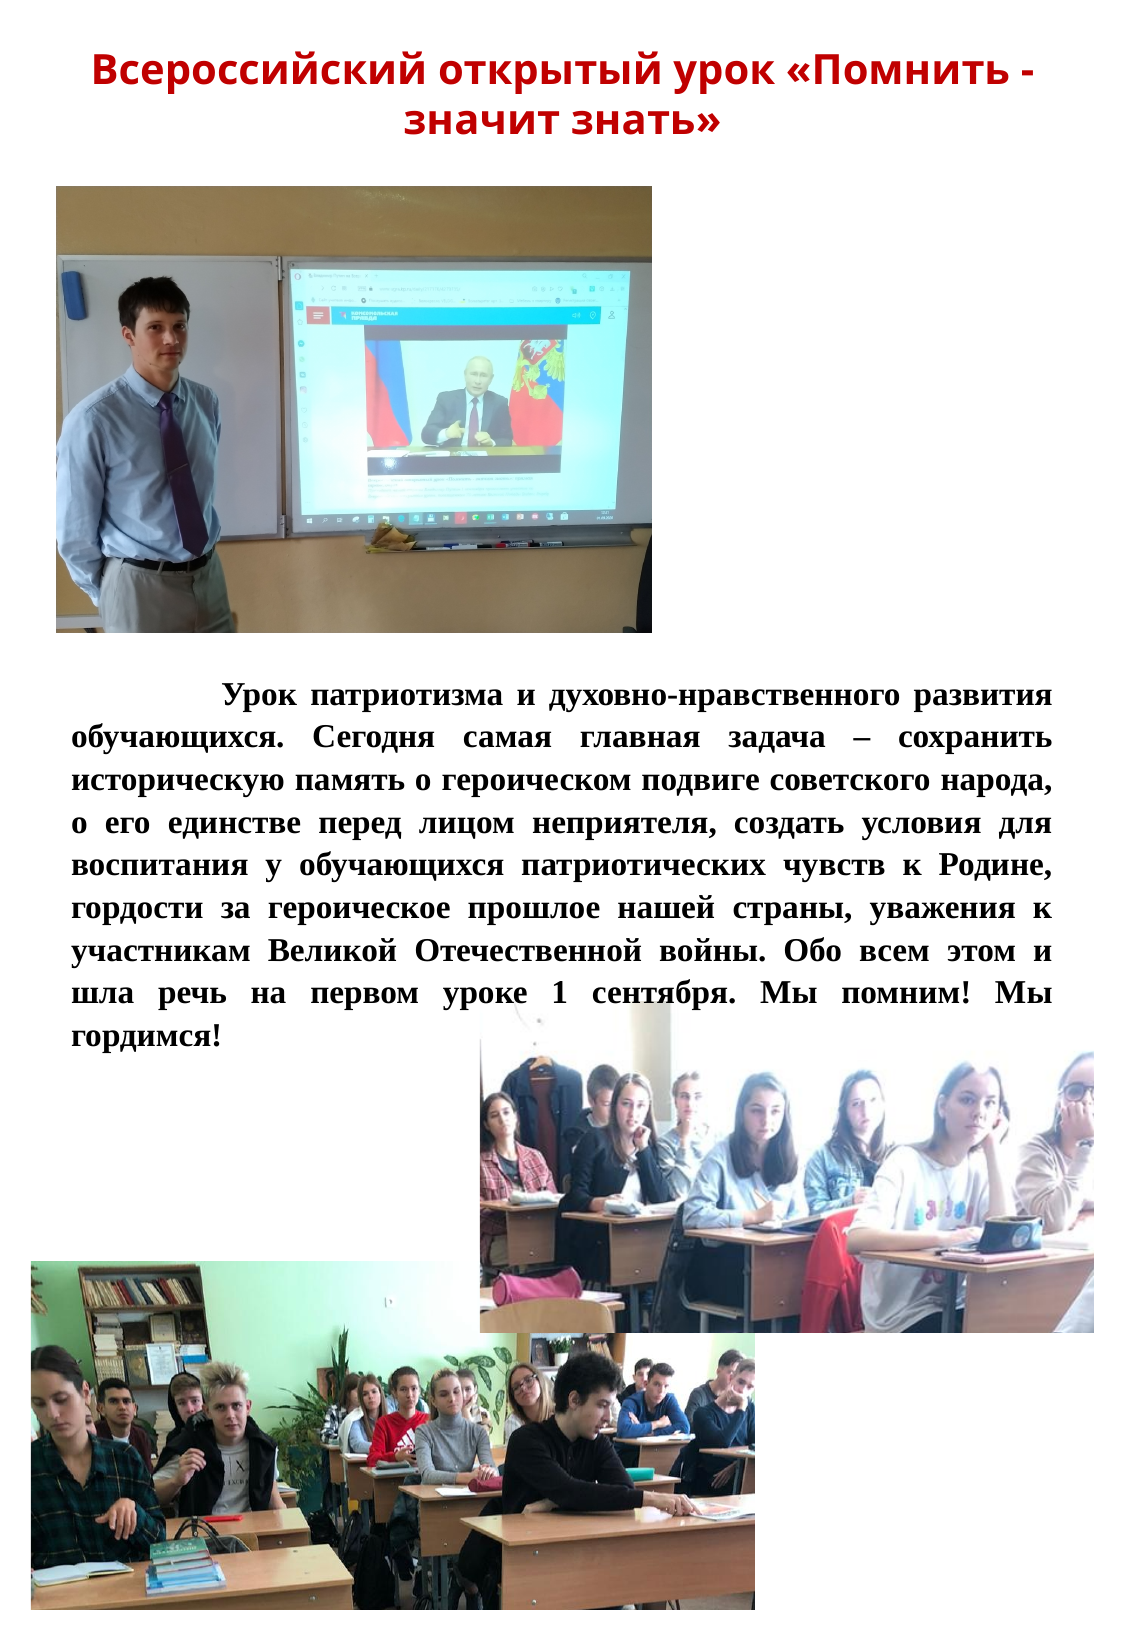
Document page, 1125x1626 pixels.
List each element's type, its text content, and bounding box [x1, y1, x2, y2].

text_box Урок патриотизма и духовно-нравственного развития обучающихся. Сегодня самая главная задача – сохранить историческую память о героическом подвиге советского народа, о его единстве перед лицом неприятеля, создать условия для воспитания у обучающихся патриотических чувств к Родине, гордости за героическое прошлое нашей страны, уважения к участникам Великой Отечественной войны. Обо всем этом и шла речь на первом уроке 1 сентября. Мы помним! Мы гордимся! [56, 661, 1069, 1061]
picture [55, 186, 652, 633]
picture [479, 1001, 1095, 1333]
title Всероссийский открытый урок «Помнить - значит знать» [56, 0, 1069, 187]
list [30, 1261, 765, 1610]
